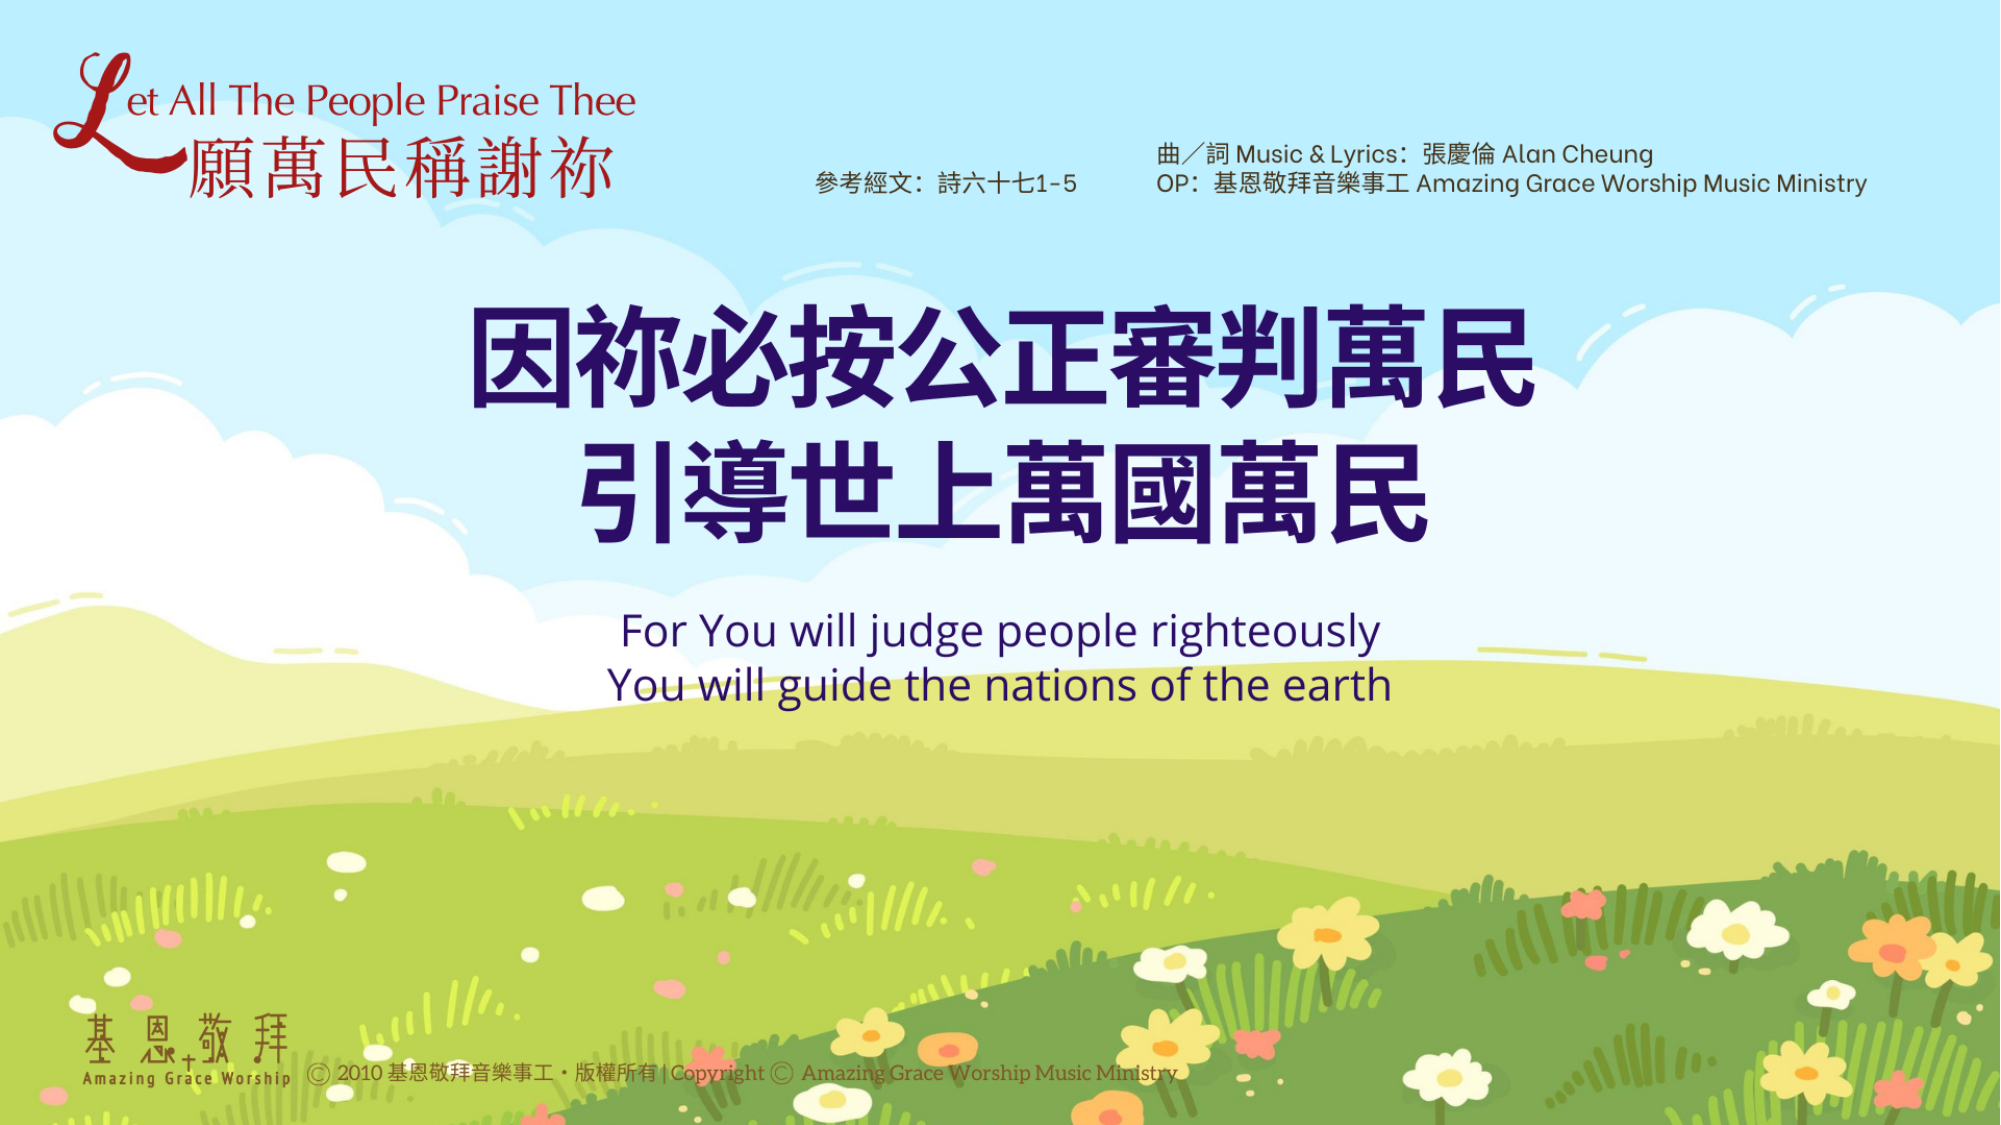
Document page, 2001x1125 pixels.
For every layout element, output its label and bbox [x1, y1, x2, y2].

list [0, 0, 2000, 1125]
